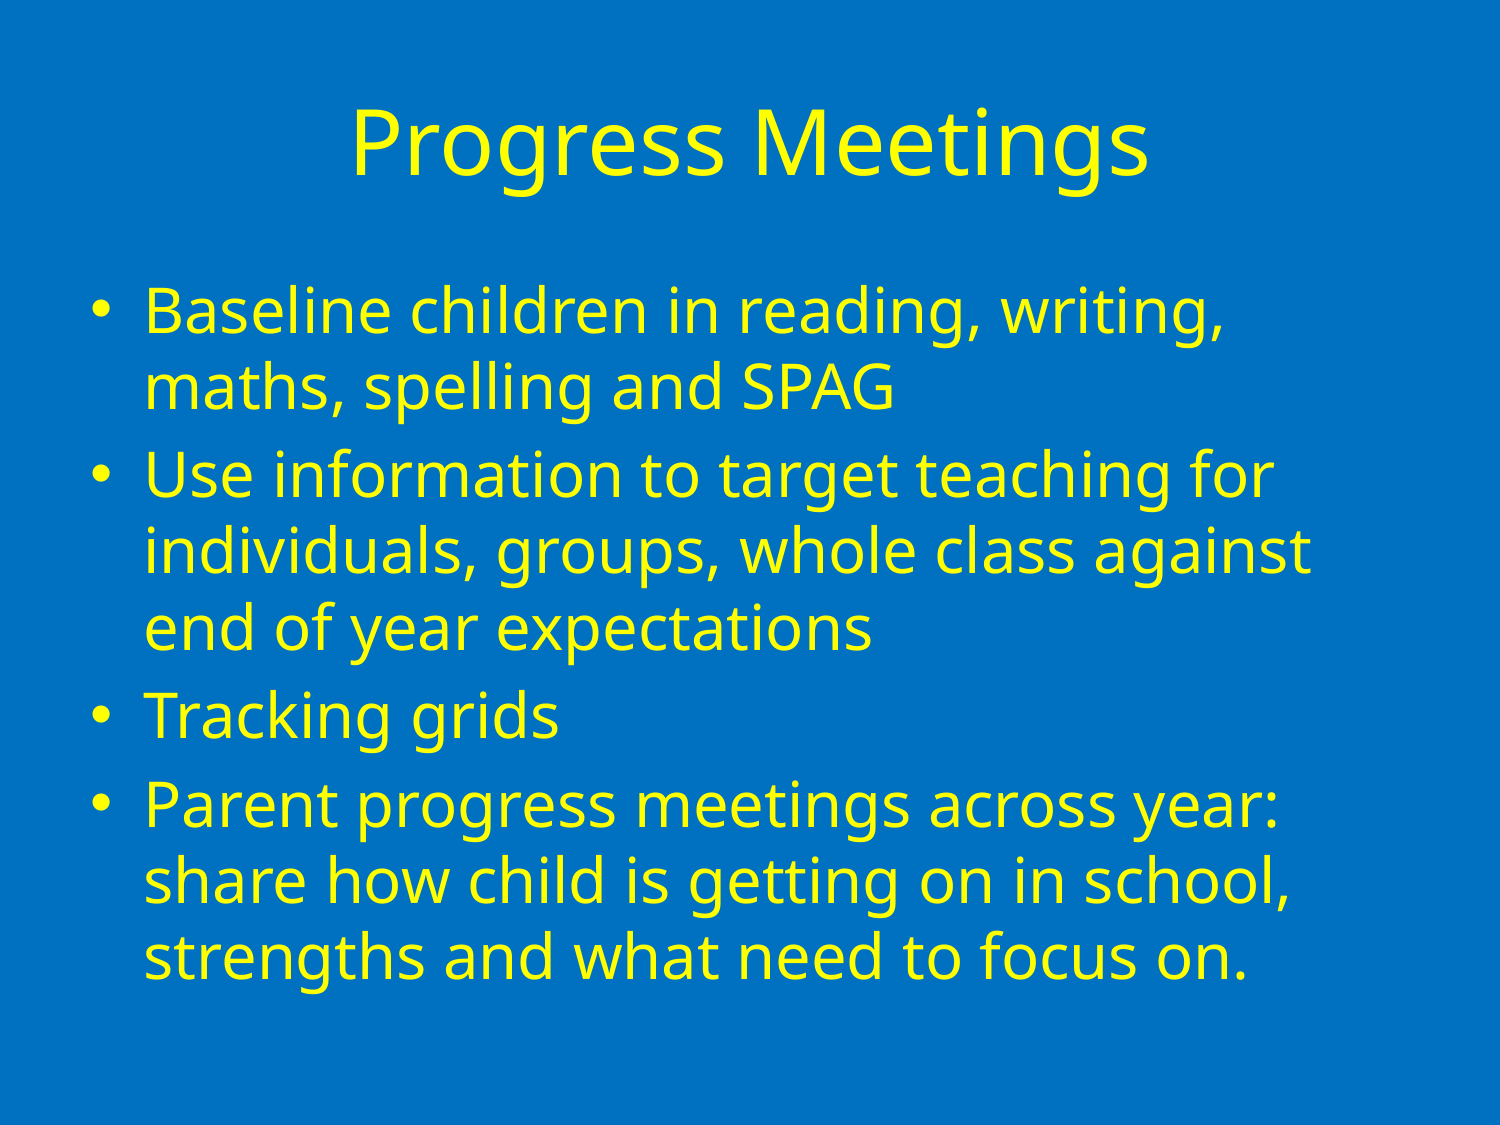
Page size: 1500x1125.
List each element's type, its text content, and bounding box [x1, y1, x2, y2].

title Progress Meetings [75, 45, 1425, 233]
list Baseline children in reading, writing, maths, spelling and SPAG Use information to target teaching for individuals, groups, whole class against end of year expectations Tracking grids Parent progress meetings across year: share how child is getting on in school, strengths and what need to focus on. [75, 262, 1425, 1005]
